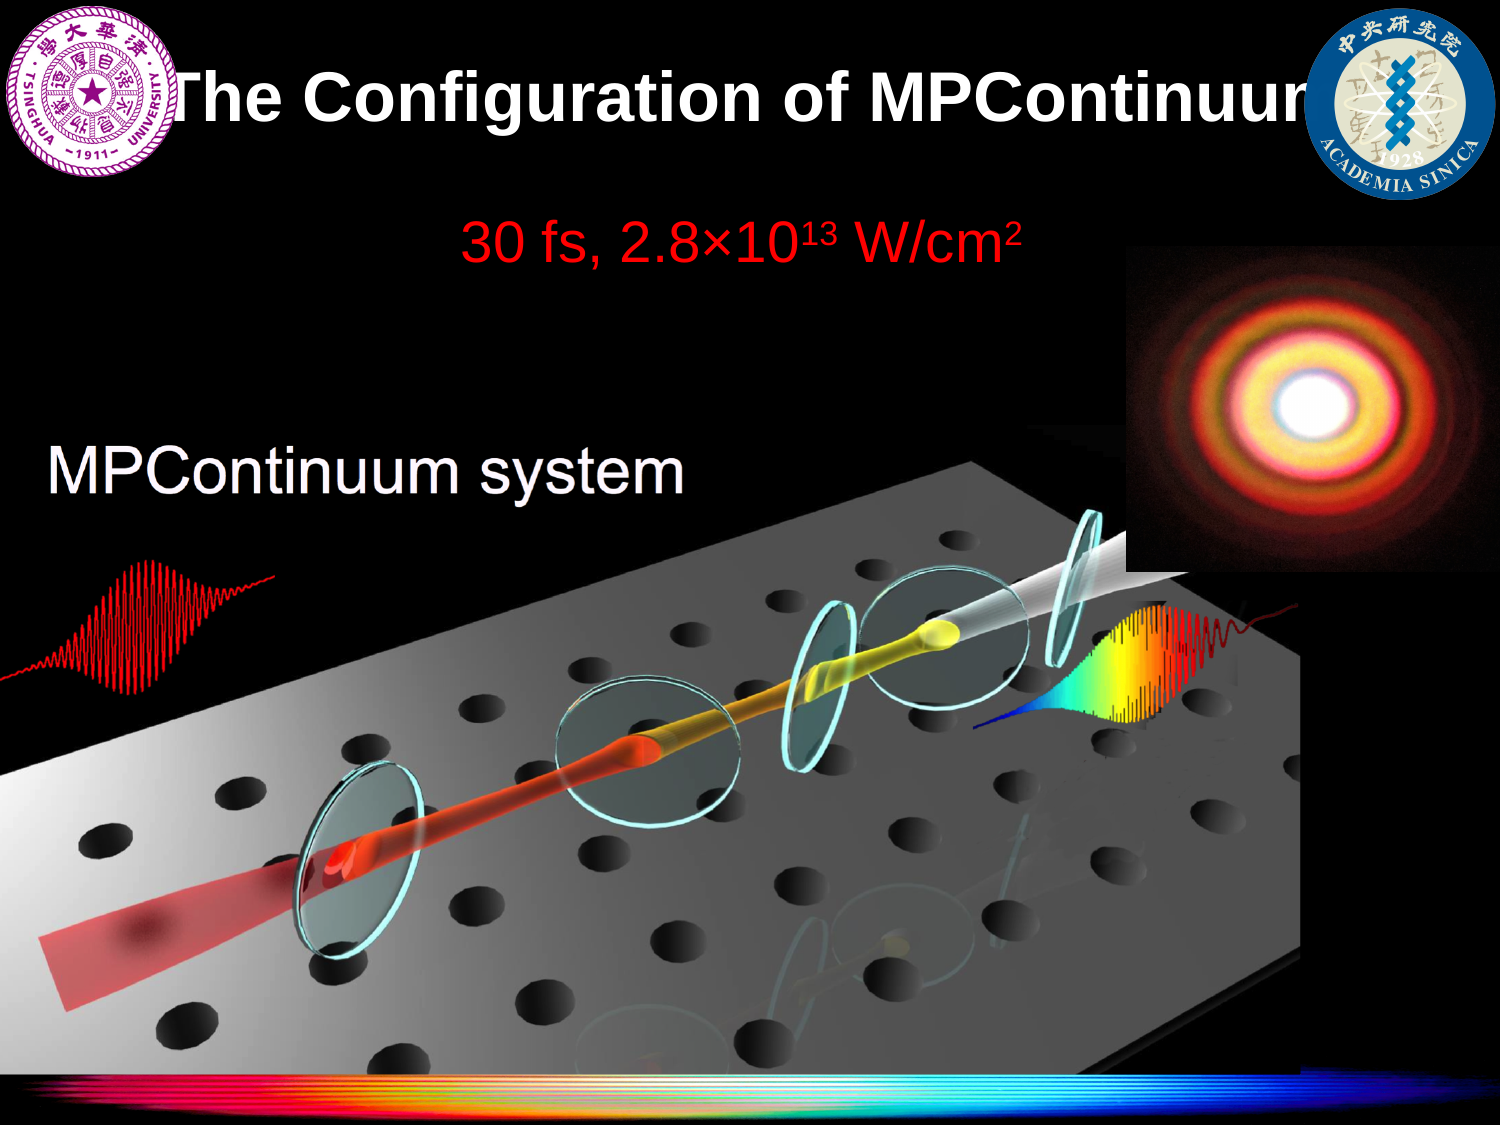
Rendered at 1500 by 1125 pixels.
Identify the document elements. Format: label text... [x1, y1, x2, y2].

picture [0, 246, 1500, 1125]
picture [5, 5, 178, 178]
picture [1294, 1, 1500, 206]
title The Configuration of MPContinuum [77, 0, 1295, 188]
text_box 30 fs, 2.8×1013 W/cm2 [445, 197, 1055, 282]
